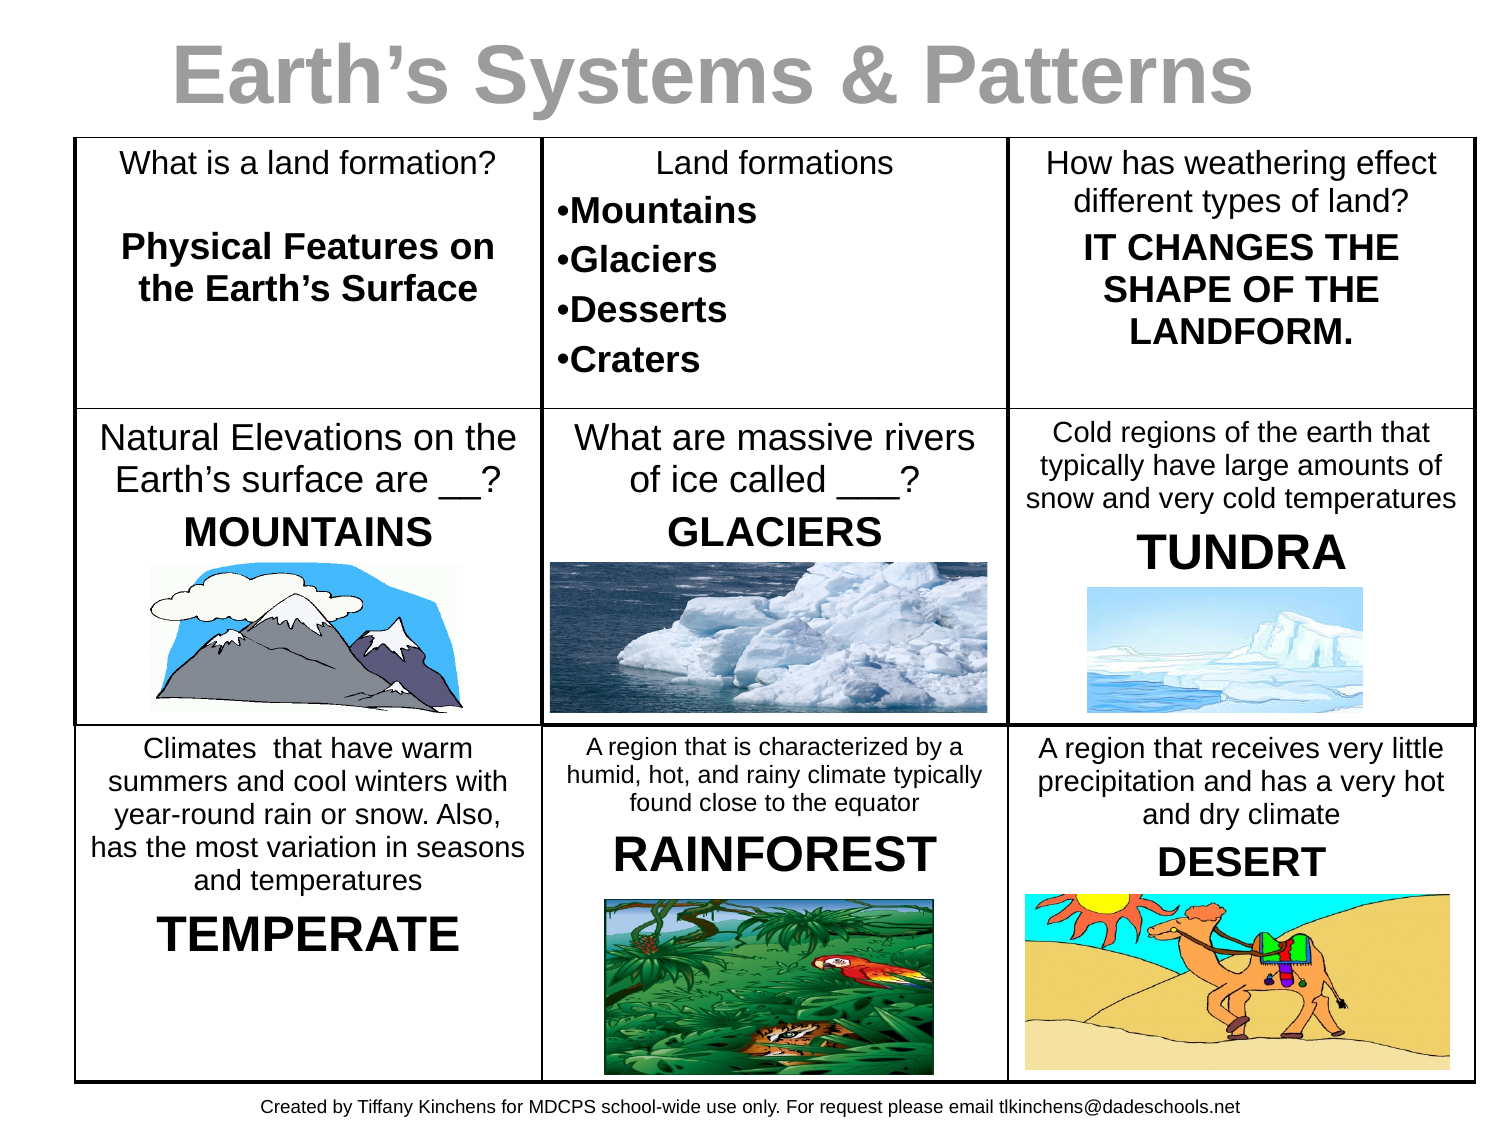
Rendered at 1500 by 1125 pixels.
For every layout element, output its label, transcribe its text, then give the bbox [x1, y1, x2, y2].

picture [1087, 587, 1363, 713]
table_header How has weathering effect different types of land? IT CHANGES THE SHAPE OF THE LANDFORM. [1010, 138, 1473, 408]
table_cell Natural Elevations on the Earth’s surface are __? MOUNTAINS [77, 409, 540, 724]
table_header What is a land formation? Physical Features on the Earth’s Surface [77, 138, 540, 408]
table_cell A region that receives very little precipitation and has a very hot and dry climate DESERT [1009, 727, 1474, 1080]
text_box Earth’s Systems & Patterns [157, 12, 1271, 128]
table_cell What are massive rivers of ice called ___? GLACIERS [544, 409, 1006, 723]
table_cell A region that is characterized by a humid, hot, and rainy climate typically found close to the equator RAINFOREST [543, 727, 1007, 1080]
table_cell Climates that have warm summers and cool winters with year-round rain or snow. Also, has the most variation in seasons and temperatures TEMPERATE [76, 726, 541, 1080]
table_header Land formations Mountains Glaciers Desserts Craters [544, 138, 1006, 408]
picture [1024, 894, 1451, 1070]
picture [549, 562, 988, 713]
footer Created by Tiffany Kinchens for MDCPS school-wide use only. For request please email tlkinchens@dadeschools.net [0, 1087, 1500, 1125]
picture [604, 899, 934, 1076]
table_cell Cold regions of the earth that typically have large amounts of snow and very cold temperatures TUNDRA [1010, 409, 1473, 723]
picture [149, 562, 463, 713]
